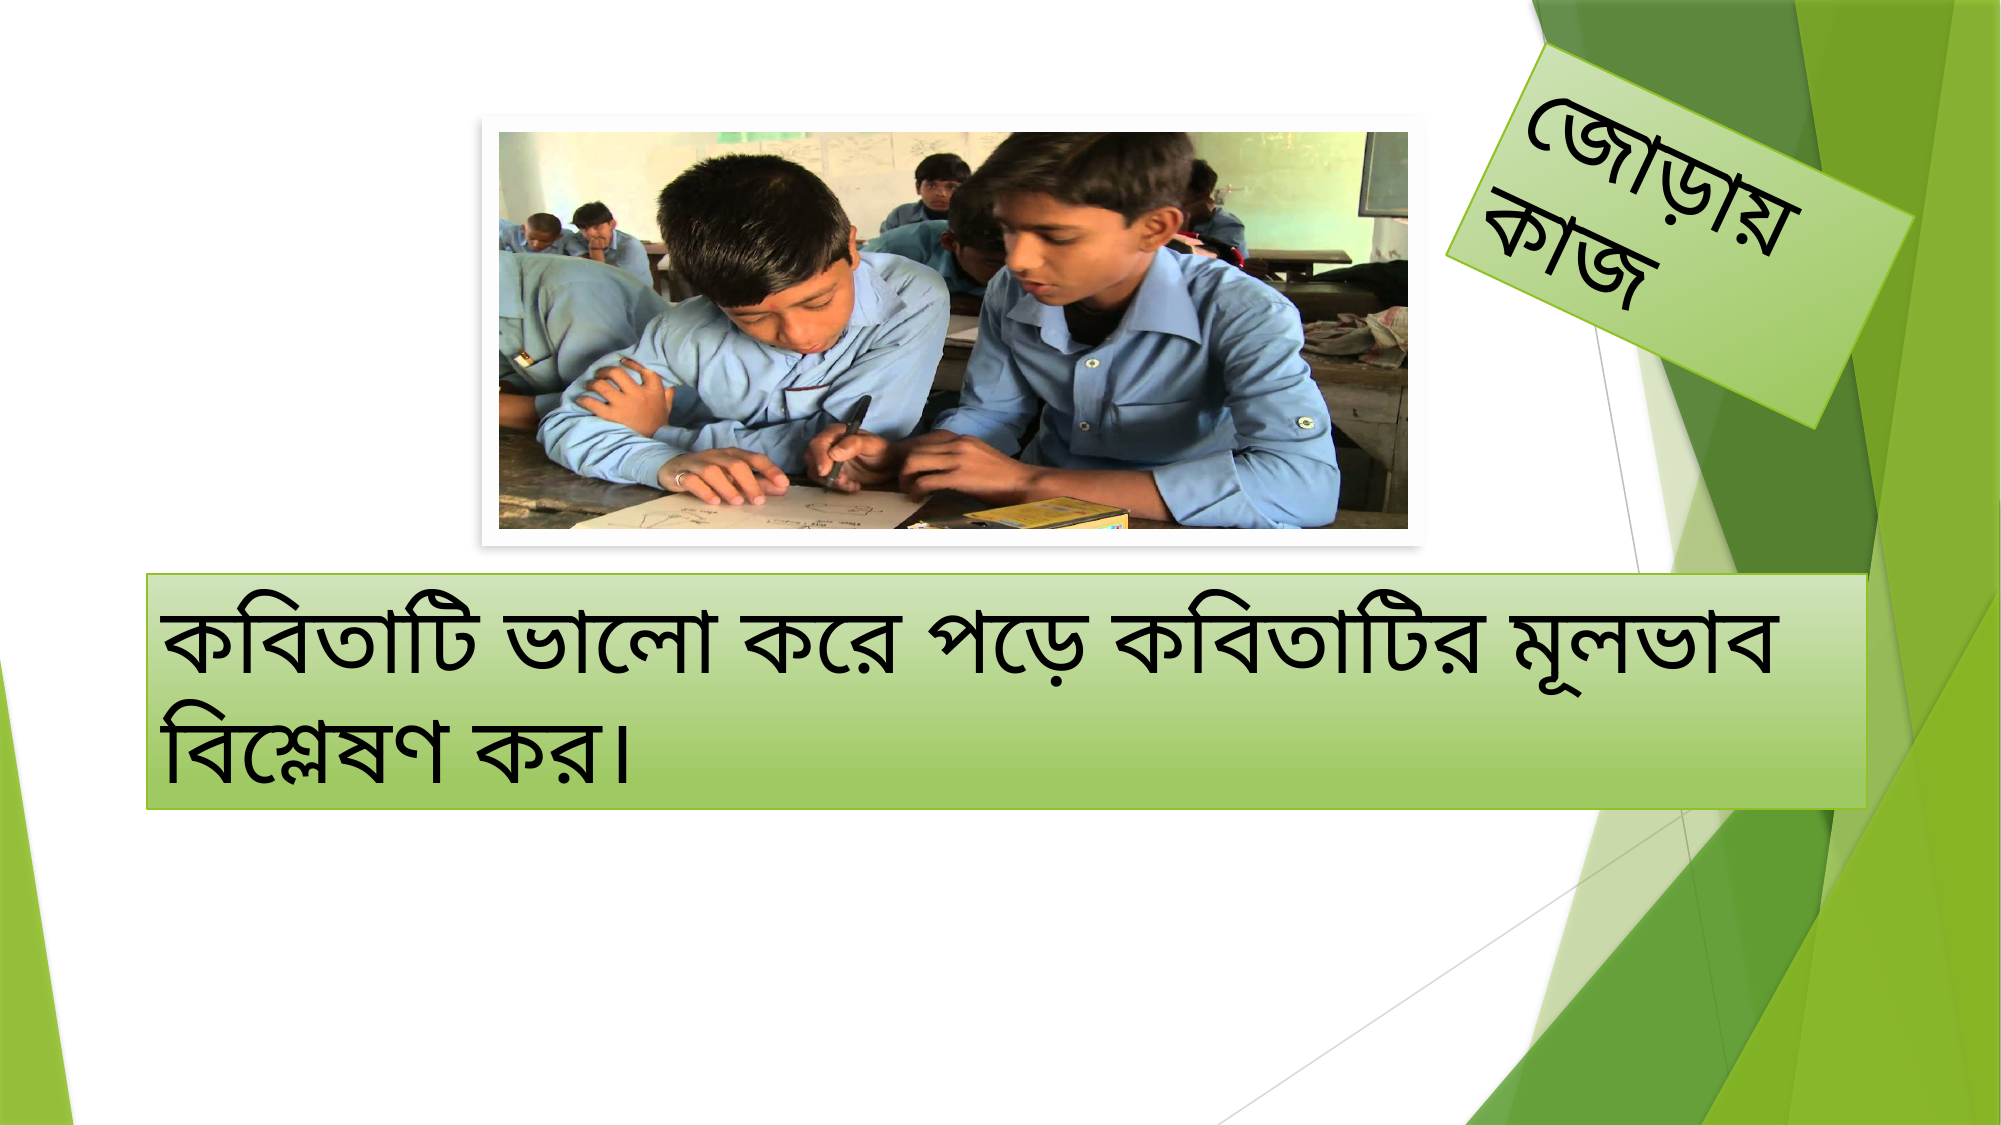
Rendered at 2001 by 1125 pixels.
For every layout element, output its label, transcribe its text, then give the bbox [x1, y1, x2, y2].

picture [498, 131, 1409, 530]
text_box কবিতাটি ভালো করে পড়ে কবিতাটির মূলভাব বিশ্লেষণ কর। [146, 573, 1868, 810]
text_box জোড়ায় কাজ [1445, 41, 1916, 430]
